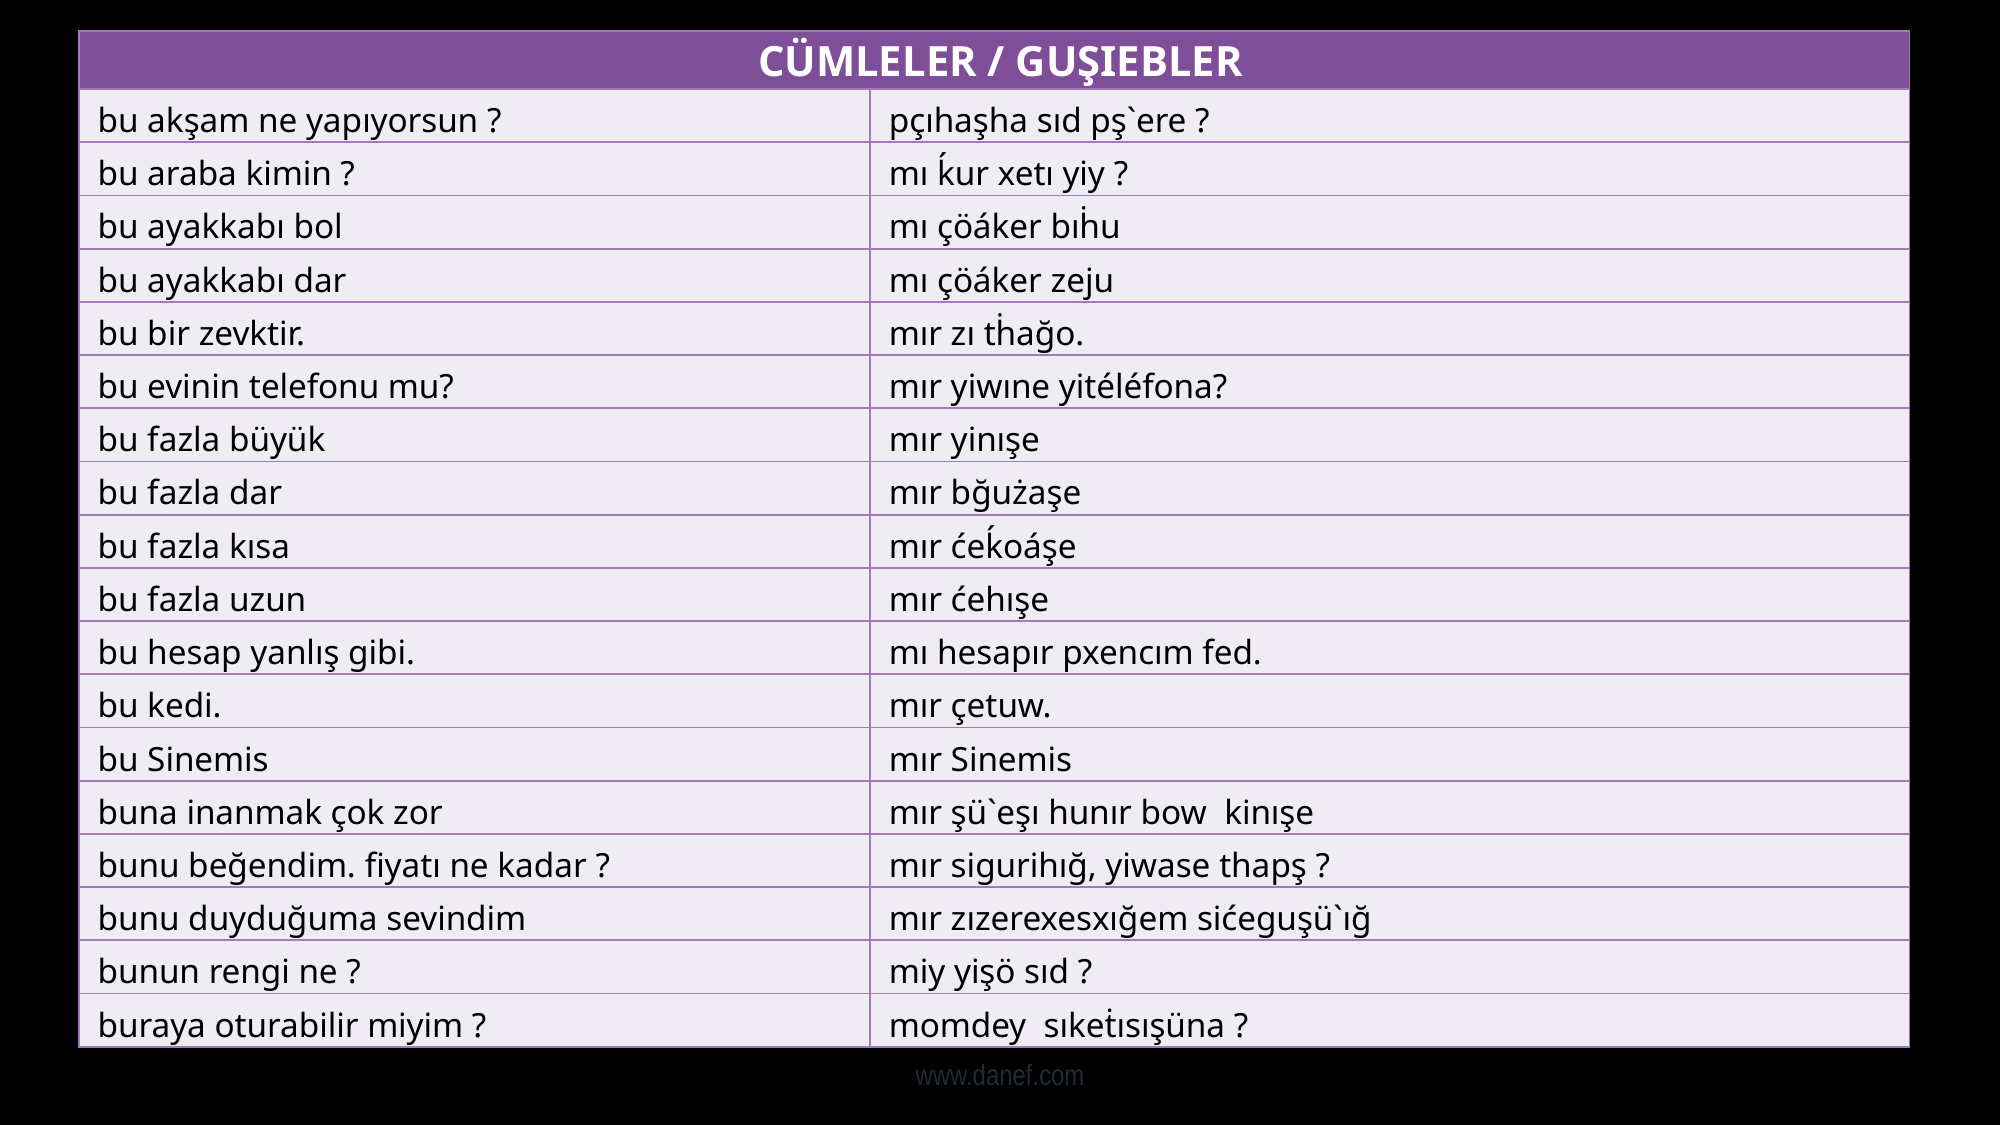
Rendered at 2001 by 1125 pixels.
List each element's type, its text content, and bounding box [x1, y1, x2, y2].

table_cell bu fazla uzun [80, 569, 869, 620]
table_cell miy yişö sıd ? [871, 941, 1909, 993]
table_cell mır ćeḱoáşe [871, 516, 1909, 567]
table_cell mı çöáker zeju [871, 250, 1909, 301]
table_cell bu fazla kısa [80, 516, 869, 567]
table_cell bunun rengi ne ? [80, 941, 869, 993]
table_cell mır bğużaşe [871, 462, 1909, 514]
table_cell mır ćehışe [871, 569, 1909, 620]
table_cell bu Sinemis [80, 728, 869, 780]
table_cell bunu duyduğuma sevindim [80, 888, 869, 939]
table_cell bu fazla dar [80, 462, 869, 514]
table_cell bu ayakkabı bol [80, 196, 869, 248]
table_cell mı ḱur xetı yiy ? [871, 143, 1909, 195]
table_cell bu kedi. [80, 675, 869, 727]
table_cell mır yinışe [871, 409, 1909, 461]
table_cell mı çöáker bıḣu [871, 196, 1909, 248]
table_cell mır zızerexesxığem sićeguşü`ığ [871, 888, 1909, 939]
table_header CÜMLELER / GUŞIEBLER [80, 32, 1909, 88]
table_cell mır şü`eşı hunır bow kinışe [871, 782, 1909, 833]
table_cell mır sigurihığ, yiwase thapş ? [871, 835, 1909, 886]
table_cell buraya oturabilir miyim ? [80, 994, 869, 1046]
table_cell mır zı tḣağo. [871, 303, 1909, 354]
table_cell mır yiwıne yitéléfona? [871, 356, 1909, 407]
table_cell bu araba kimin ? [80, 143, 869, 195]
table_cell mır Sinemis [871, 728, 1909, 780]
table_cell pçıhaşha sıd pş`ere ? [871, 90, 1909, 141]
table_cell mır çetuw. [871, 675, 1909, 727]
slide_number 68 [1412, 1042, 1863, 1103]
text_box www.danef.com [468, 1048, 1532, 1125]
table_cell bu fazla büyük [80, 409, 869, 461]
table_cell bunu beğendim. fiyatı ne kadar ? [80, 835, 869, 886]
table_cell bu akşam ne yapıyorsun ? [80, 90, 869, 141]
table_cell buna inanmak çok zor [80, 782, 869, 833]
table_cell bu ayakkabı dar [80, 250, 869, 301]
table_cell bu hesap yanlış gibi. [80, 622, 869, 673]
table_cell momdey sıkeṫısışüna ? [871, 994, 1909, 1046]
table_cell mı hesapır pxencım fed. [871, 622, 1909, 673]
table_cell bu evinin telefonu mu? [80, 356, 869, 407]
table_cell bu bir zevktir. [80, 303, 869, 354]
